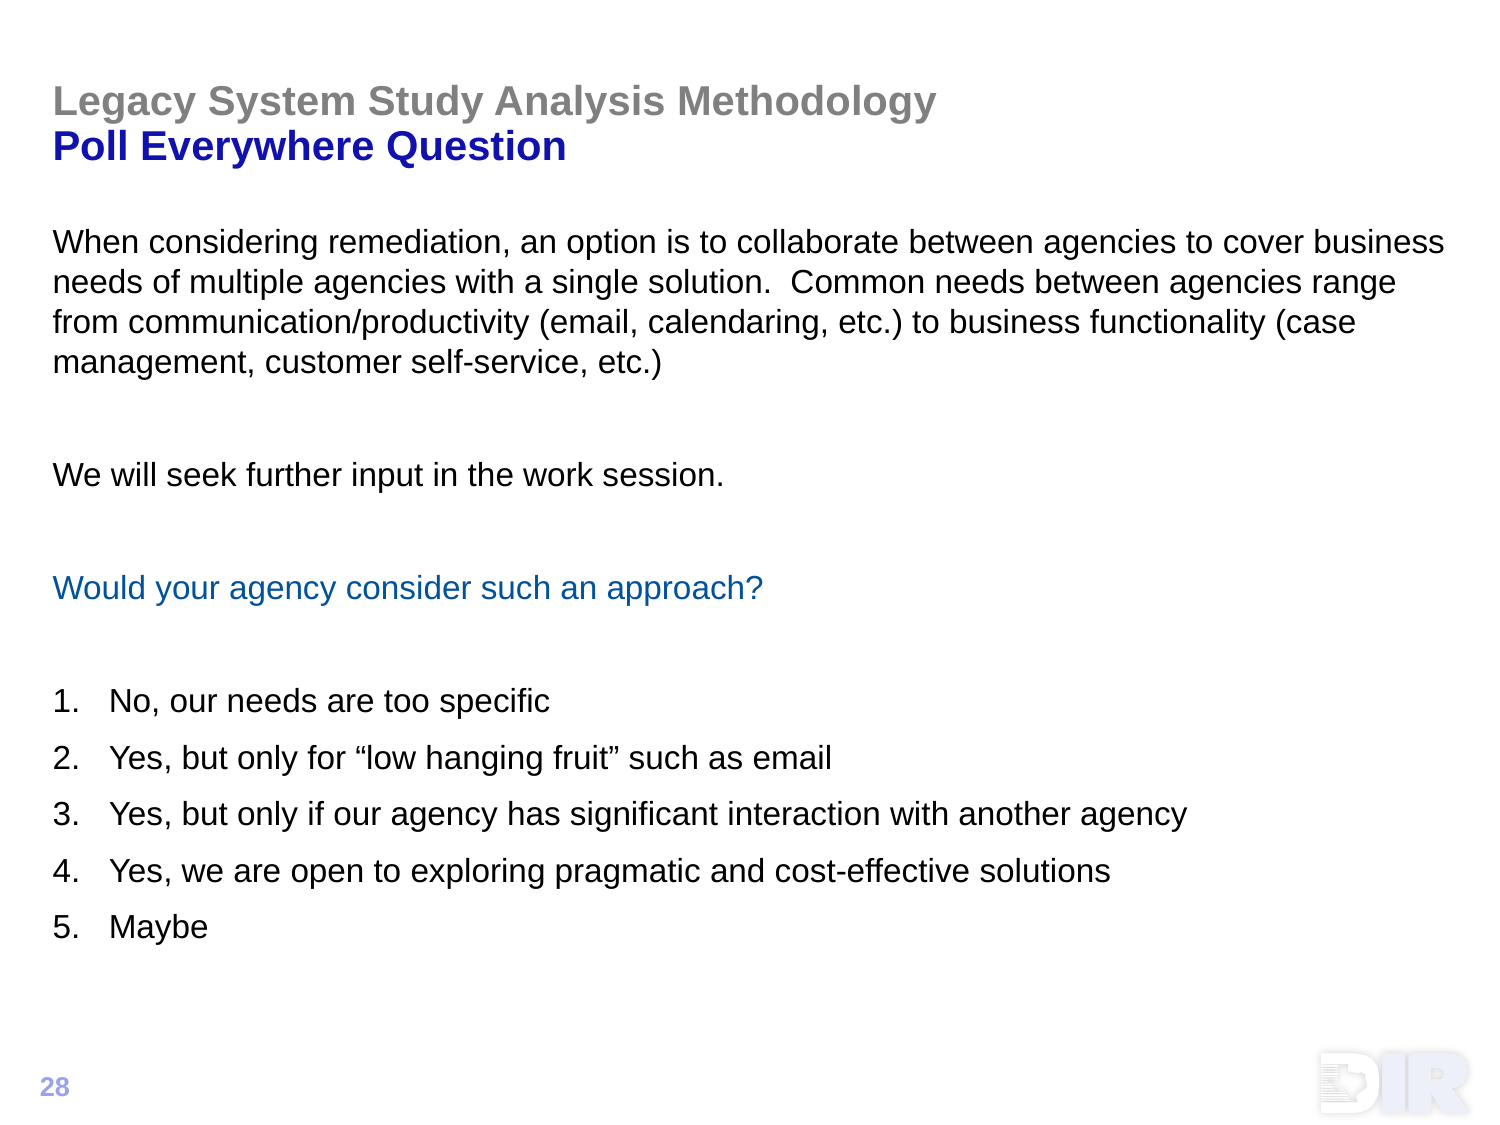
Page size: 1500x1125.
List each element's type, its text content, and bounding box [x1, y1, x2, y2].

slide_number 28 [0, 1061, 85, 1119]
title Legacy System Study Analysis Methodology Poll Everywhere Question [37, 62, 1463, 188]
picture [1312, 1044, 1476, 1121]
list When considering remediation, an option is to collaborate between agencies to cover business needs of multiple agencies with a single solution. Common needs between agencies range from communication/productivity (email, calendaring, etc.) to business functionality (case management, customer self-service, etc.) We will seek further input in the work session. Would your agency consider such an approach? No, our needs are too specific Yes, but only for “low hanging fruit” such as email Yes, but only if our agency has significant interaction with another agency Yes, we are open to exploring pragmatic and cost-effective solutions Maybe [37, 212, 1463, 1013]
